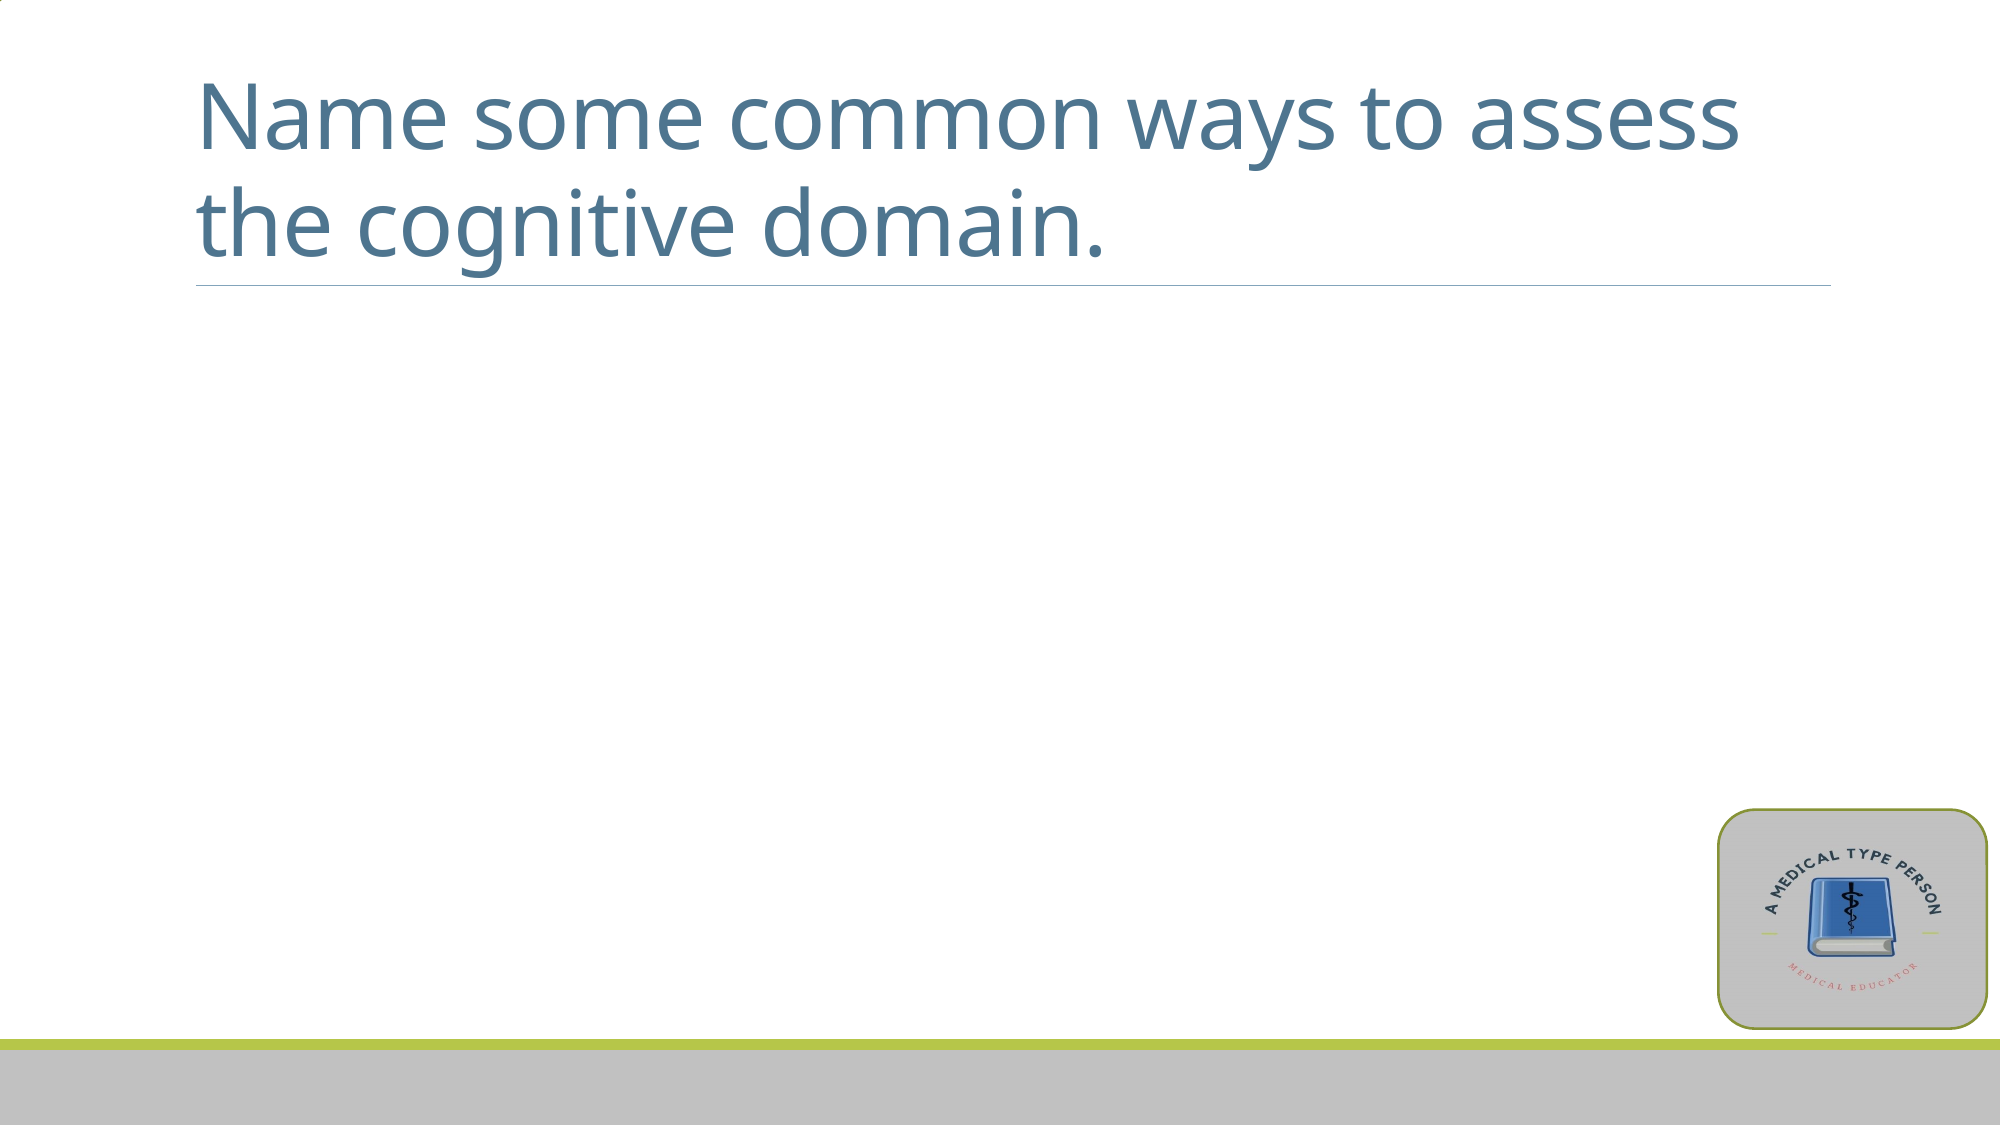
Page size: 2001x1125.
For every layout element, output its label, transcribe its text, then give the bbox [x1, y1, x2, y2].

picture [1720, 811, 1985, 1027]
title Name some common ways to assess the cognitive domain. [180, 47, 1830, 285]
